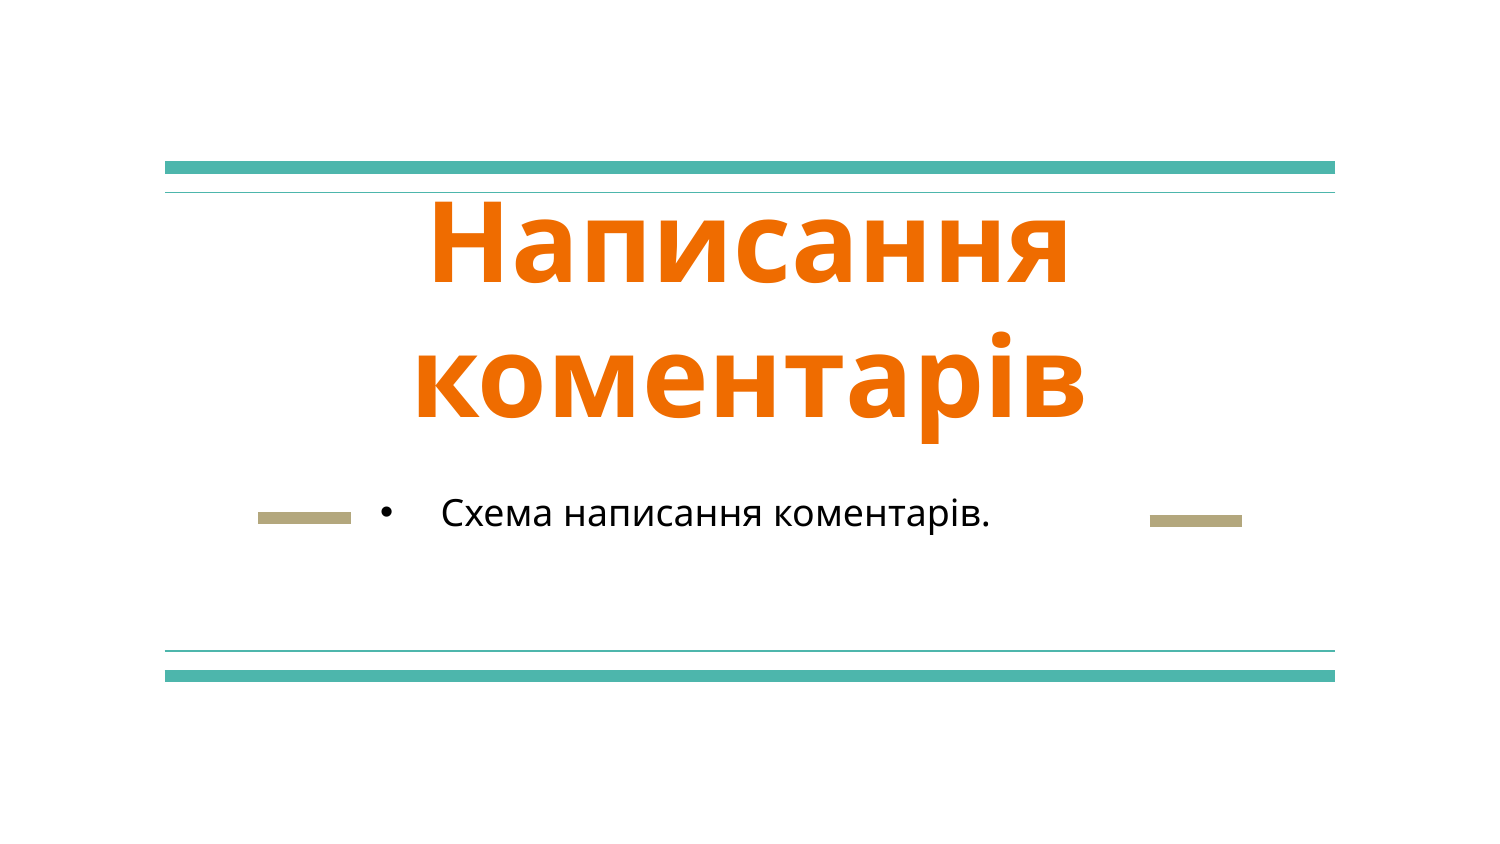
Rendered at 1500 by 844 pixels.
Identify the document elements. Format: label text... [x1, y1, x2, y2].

title Написання коментарів [164, 287, 1336, 456]
subtitle Схема написання коментарів. [350, 467, 1150, 598]
